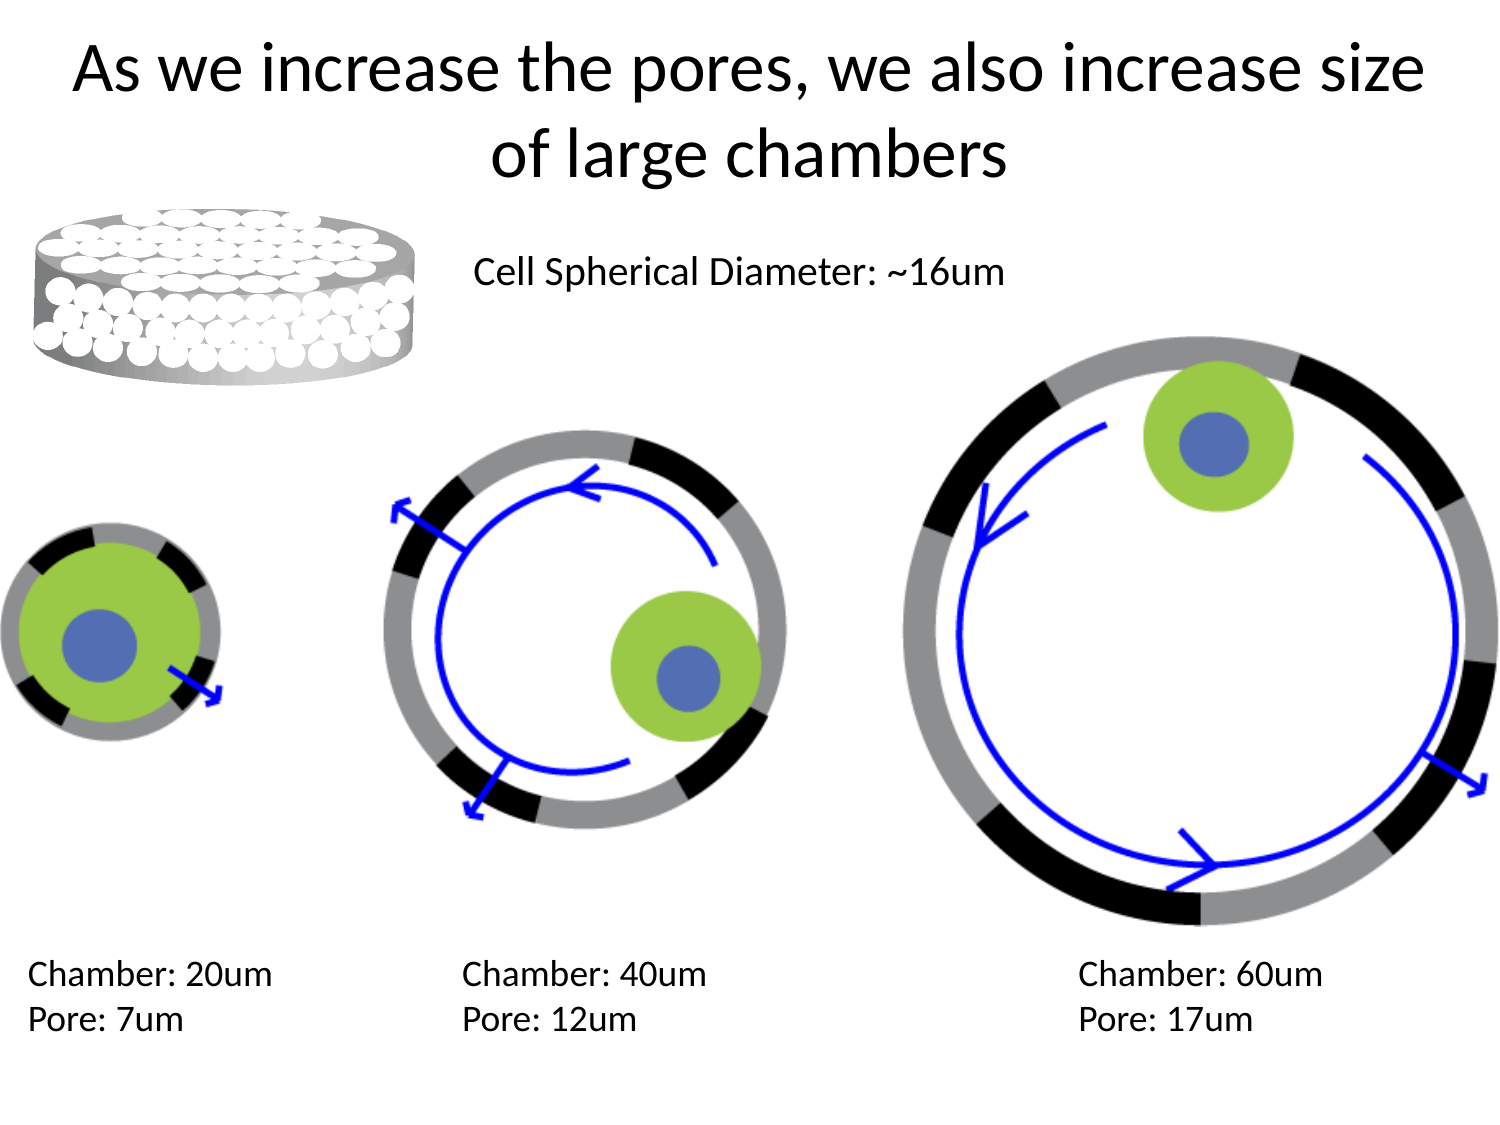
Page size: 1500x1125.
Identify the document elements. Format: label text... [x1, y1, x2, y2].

text_box Chamber: 20um Pore: 7um [13, 941, 289, 1047]
text_box Chamber: 40um Pore: 12um [447, 941, 723, 1047]
title As we increase the pores, we also increase size of large chambers [24, 12, 1475, 200]
picture [0, 199, 1500, 927]
text_box Cell Spherical Diameter: ~16um [458, 236, 1021, 302]
text_box Chamber: 60um Pore: 17um [1063, 941, 1339, 1047]
